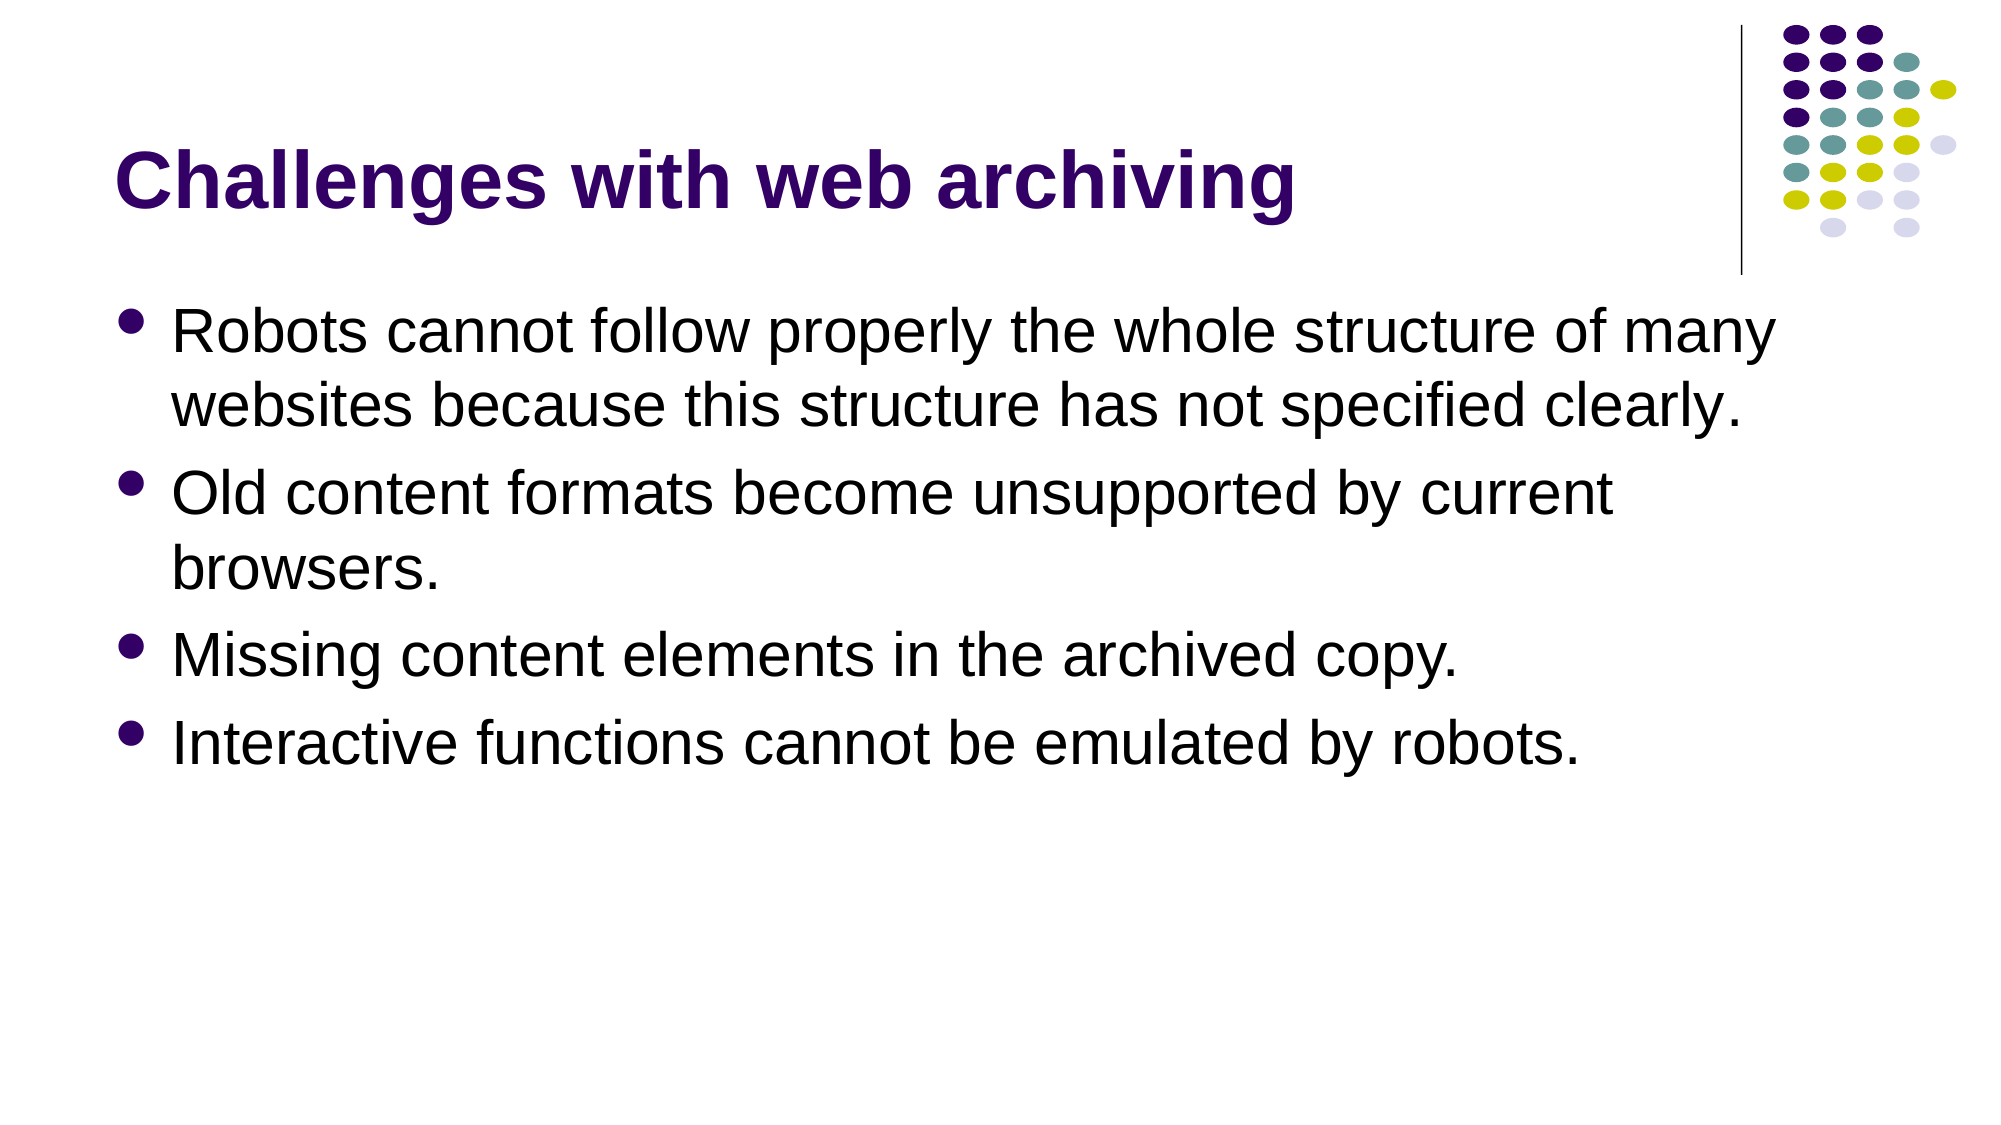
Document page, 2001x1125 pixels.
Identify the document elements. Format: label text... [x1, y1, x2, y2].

title Challenges with web archiving [99, 19, 1751, 233]
list Robots cannot follow properly the whole structure of many websites because this structure has not specified clearly. Old content formats become unsupported by current browsers. Missing content elements in the archived copy. Interactive functions cannot be emulated by robots. [99, 281, 1901, 1006]
